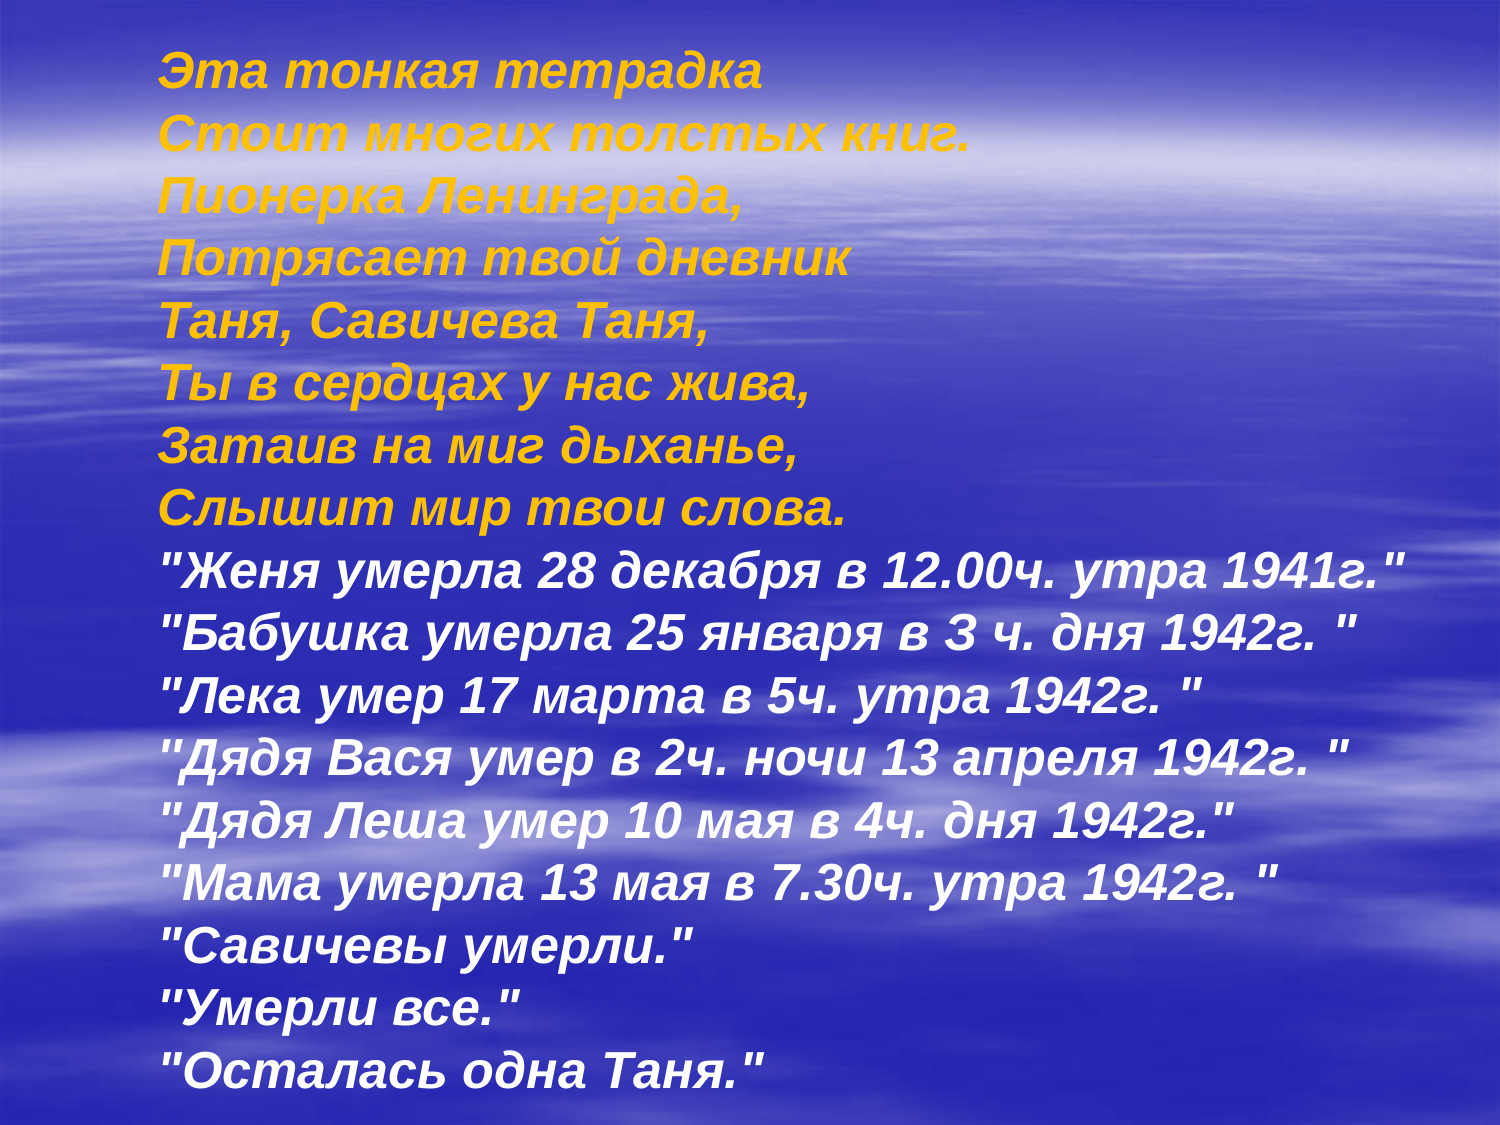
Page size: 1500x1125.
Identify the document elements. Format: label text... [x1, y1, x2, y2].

text_box Эта тонкая тетрадка Стоит многих толстых книг. Пионерка Ленинграда, Потрясает твой дневник Таня, Савичева Таня, Ты в сердцах у нас жива, Затаив на миг дыханье, Слышит мир твои слова. "Женя умерла 28 декабря в 12.00ч. утра 1941г." "Бабушка умерла 25 января в З ч. дня 1942г. " "Лека умер 17 марта в 5ч. утра 1942г. " ''Дядя Вася умер в 2ч. ночи 13 апреля 1942г. " "Дядя Леша умер 10 мая в 4ч. дня 1942г." "Мама умерла 13 мая в 7.30ч. утра 1942г. " "Савичевы умерли." ''Умерли все." "Осталась одна Таня." [142, 28, 1421, 1106]
